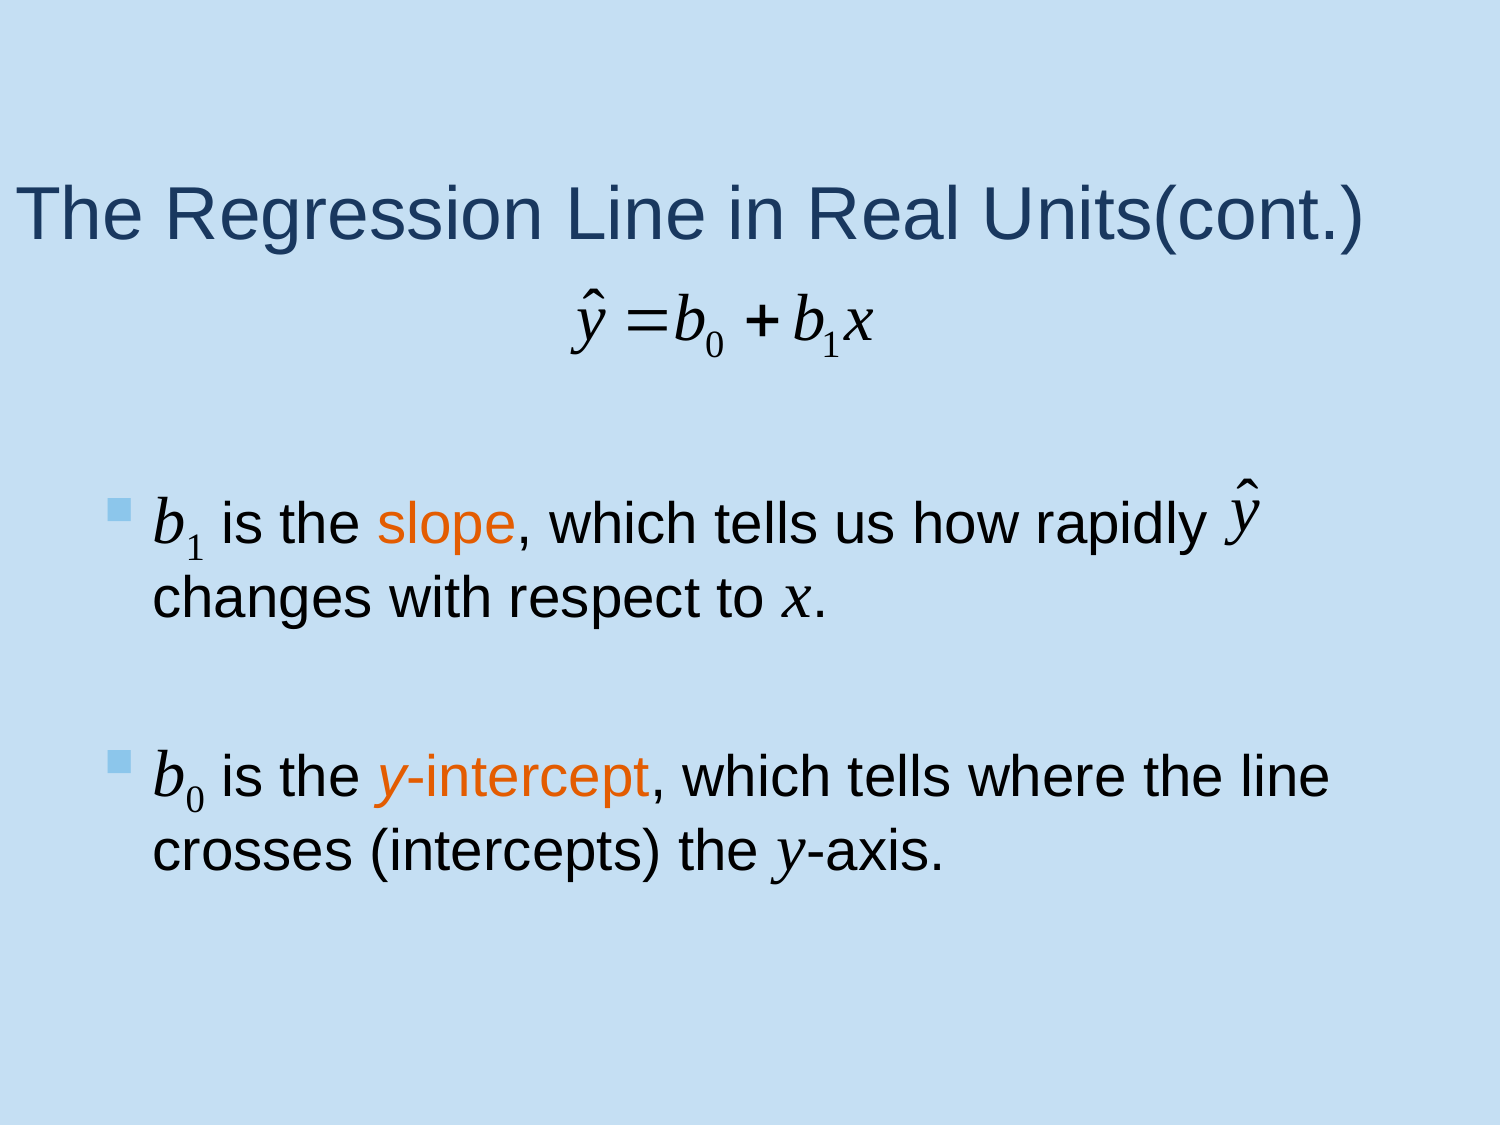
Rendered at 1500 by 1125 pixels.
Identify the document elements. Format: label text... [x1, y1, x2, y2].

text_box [1224, 477, 1263, 551]
list b1 is the slope, which tells us how rapidly changes with respect to x. b0 is the y-intercept, which tells where the line crosses (intercepts) the y-axis. [89, 387, 1450, 1013]
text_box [570, 286, 880, 362]
title The Regression Line in Real Units(cont.) [0, 99, 1450, 263]
